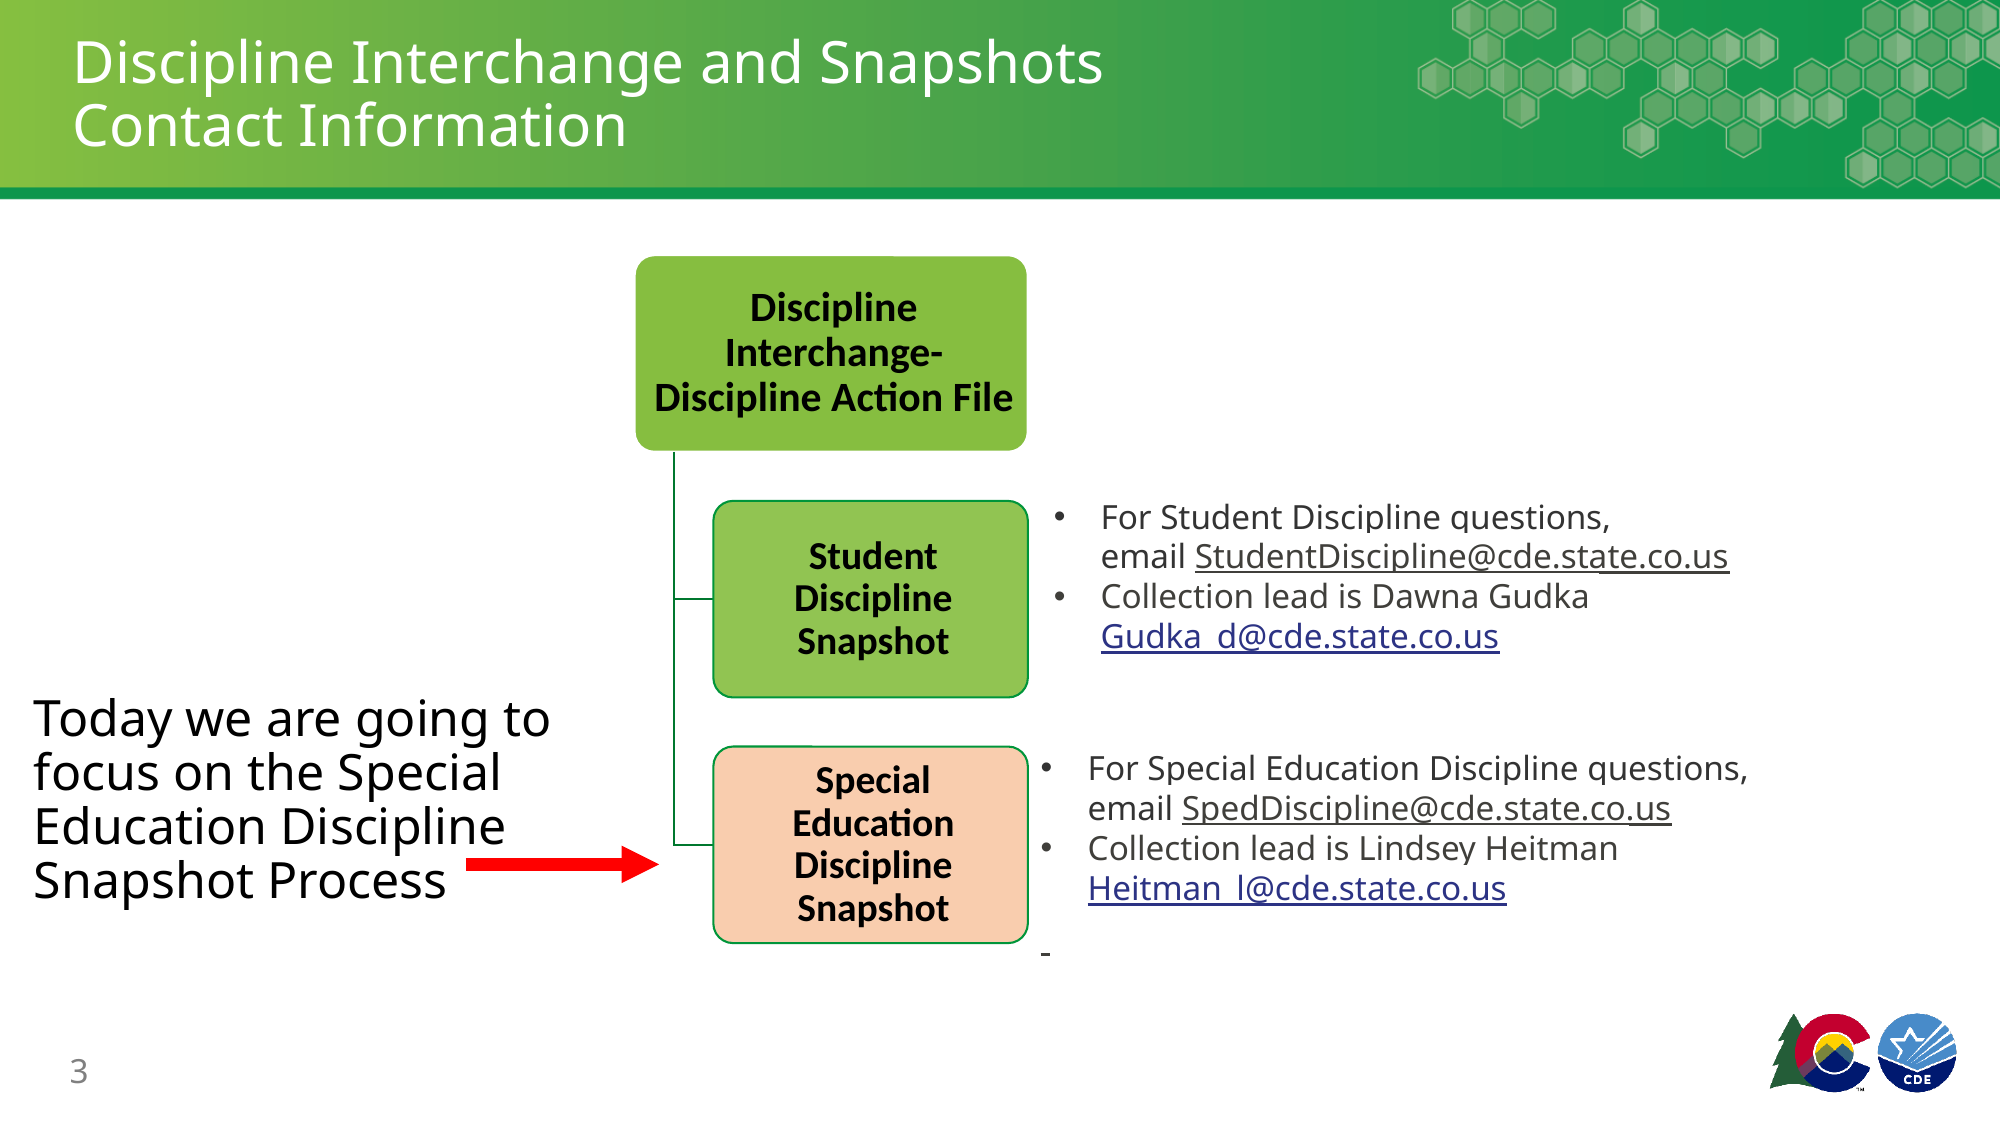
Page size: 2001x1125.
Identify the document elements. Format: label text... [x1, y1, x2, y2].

list Today we are going to focus on the Special Education Discipline Snapshot Process [33, 537, 585, 994]
title Discipline Interchange and Snapshots Contact Information [72, 33, 1396, 182]
text_box For Special Education Discipline questions, email SpedDiscipline@cde.state.co.us Collection lead is Lindsey Heitman Heitman_l@cde.state.co.us [1025, 740, 1929, 965]
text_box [309, 254, 1354, 944]
picture [1768, 1012, 1957, 1093]
slide_number 3 [54, 1042, 505, 1103]
text_box For Student Discipline questions, email StudentDiscipline@cde.state.co.us Collection lead is Dawna Gudka Gudka_d@cde.state.co.us [1354, 488, 1916, 669]
picture [0, 0, 2000, 200]
